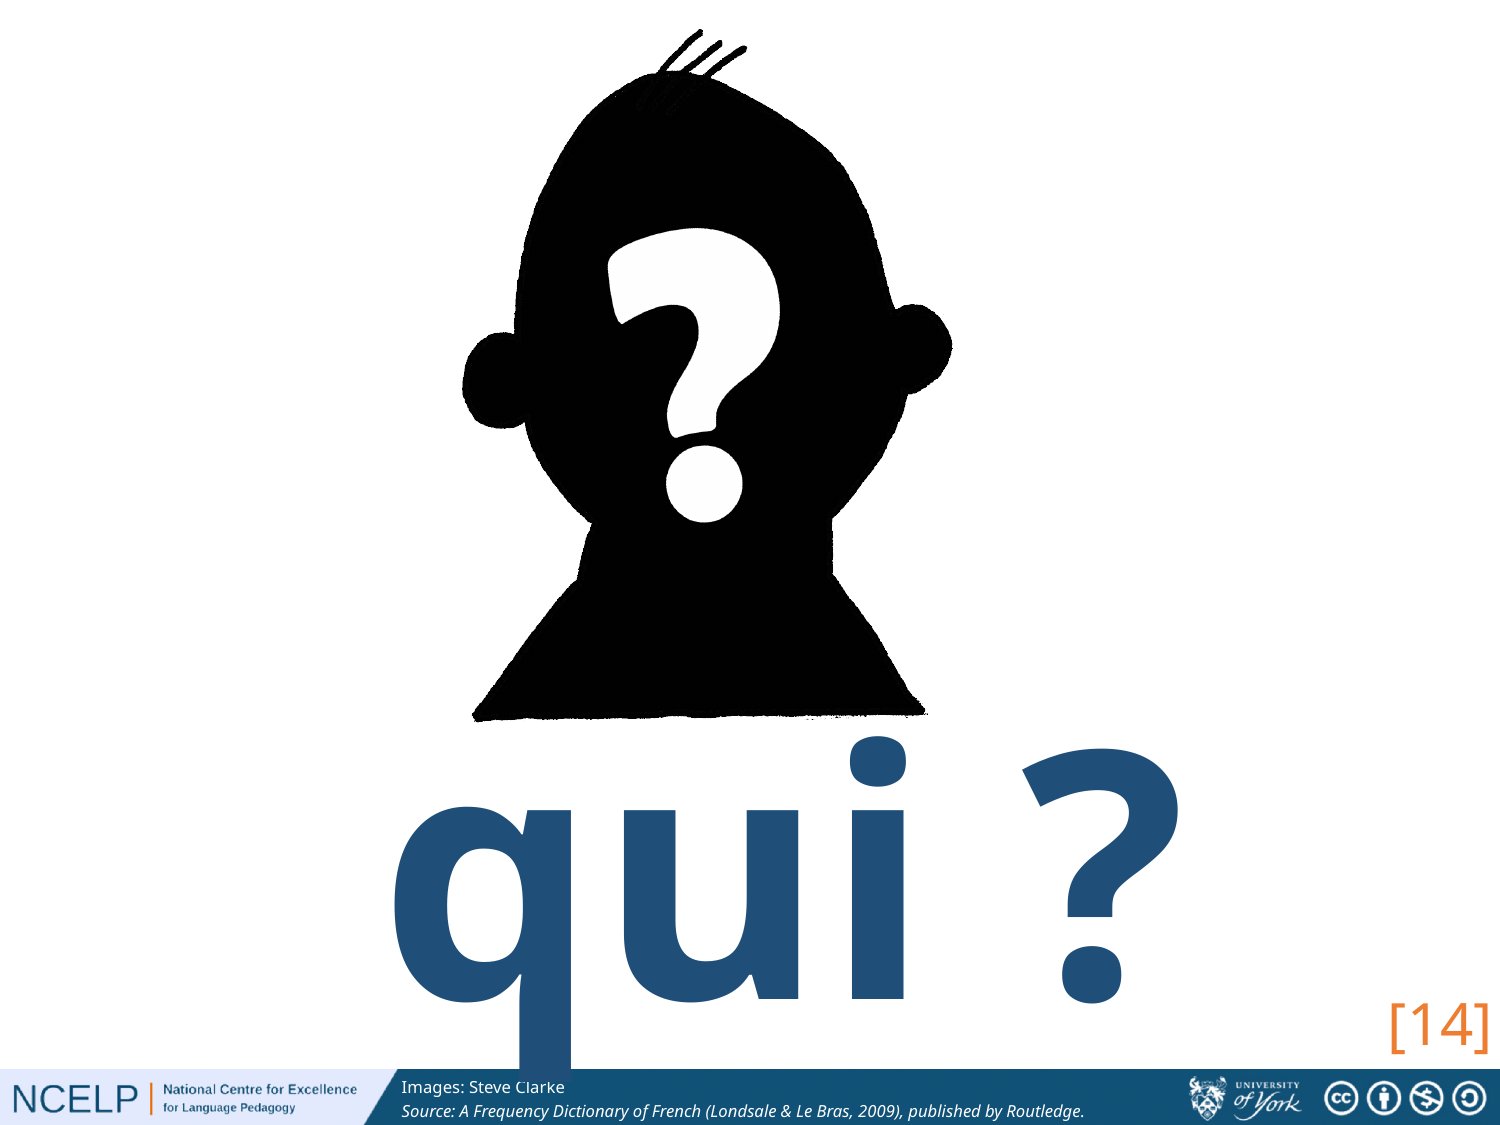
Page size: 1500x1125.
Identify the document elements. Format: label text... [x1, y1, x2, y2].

picture [0, 1069, 1500, 1125]
picture [401, 2, 1002, 746]
text_box [14] [1310, 979, 1500, 1065]
text_box qui ? [273, 646, 1293, 1069]
